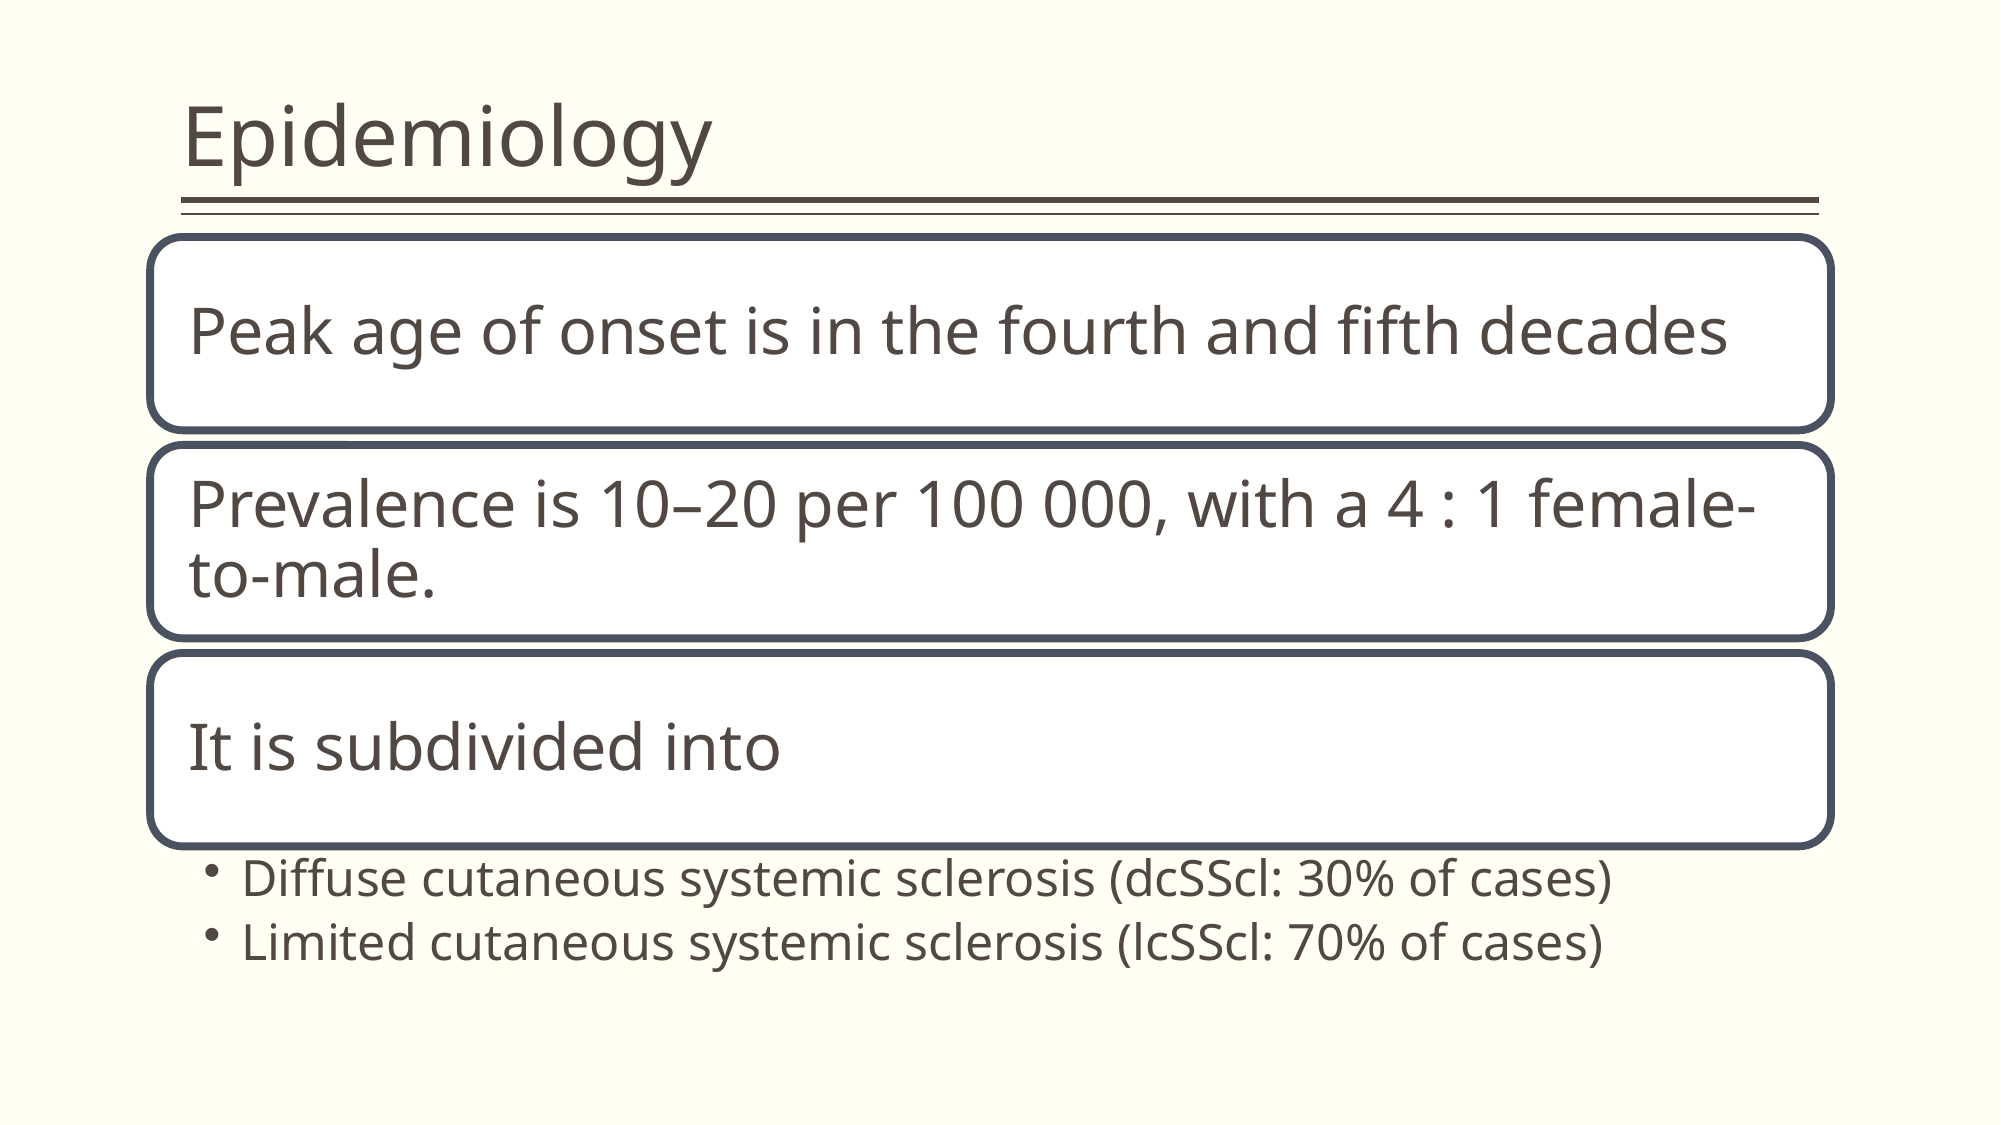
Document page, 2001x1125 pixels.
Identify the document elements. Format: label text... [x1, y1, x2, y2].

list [150, 235, 1831, 1033]
title Epidemiology [181, 12, 1819, 193]
